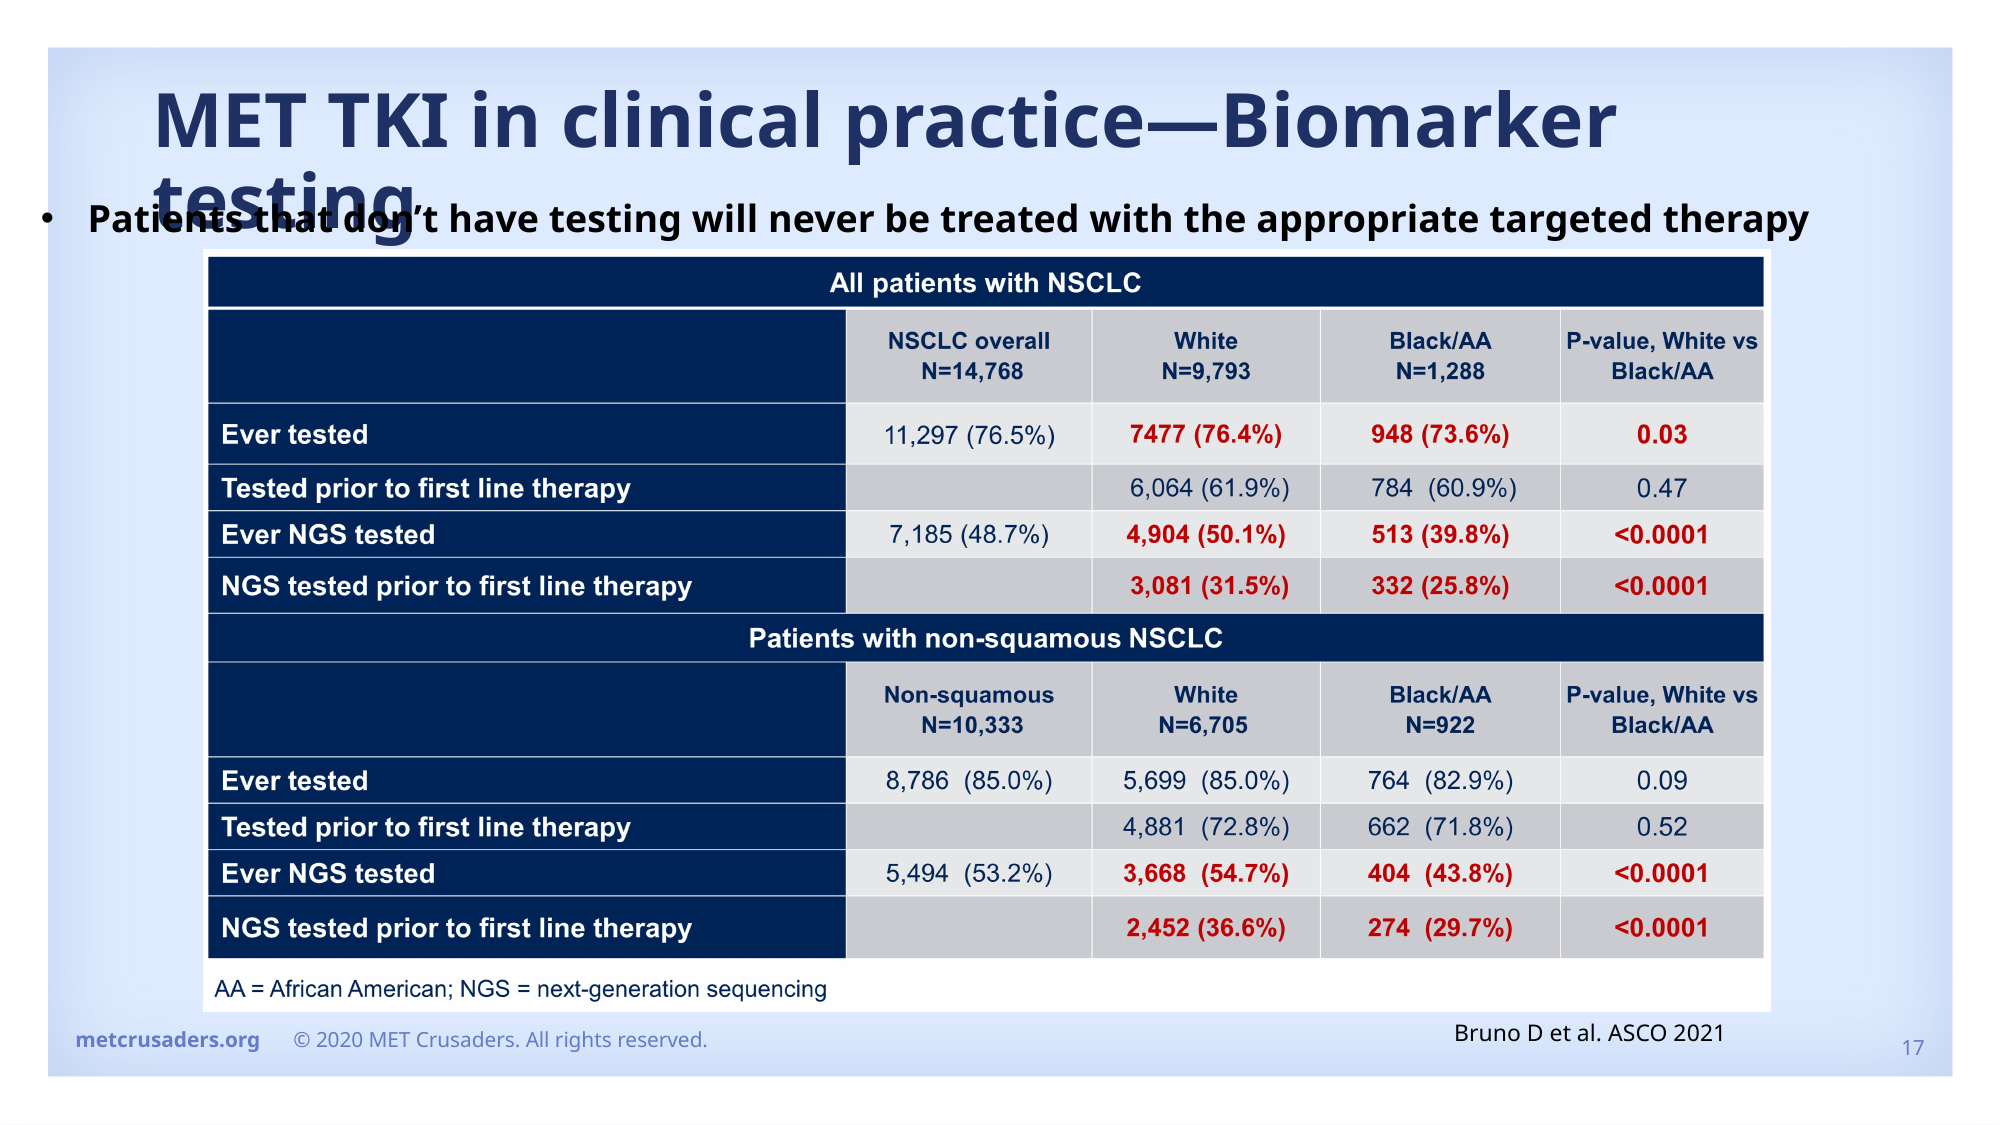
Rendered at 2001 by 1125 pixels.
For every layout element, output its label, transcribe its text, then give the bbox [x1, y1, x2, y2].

text_box Bruno D et al. ASCO 2021 [1439, 1012, 1742, 1054]
text_box MET TKI in clinical practice—Biomarker testing [137, 75, 1863, 280]
picture [0, 0, 2001, 1125]
text_box Patients that don’t have testing will never be treated with the appropriate targeted therapy [26, 187, 1826, 248]
